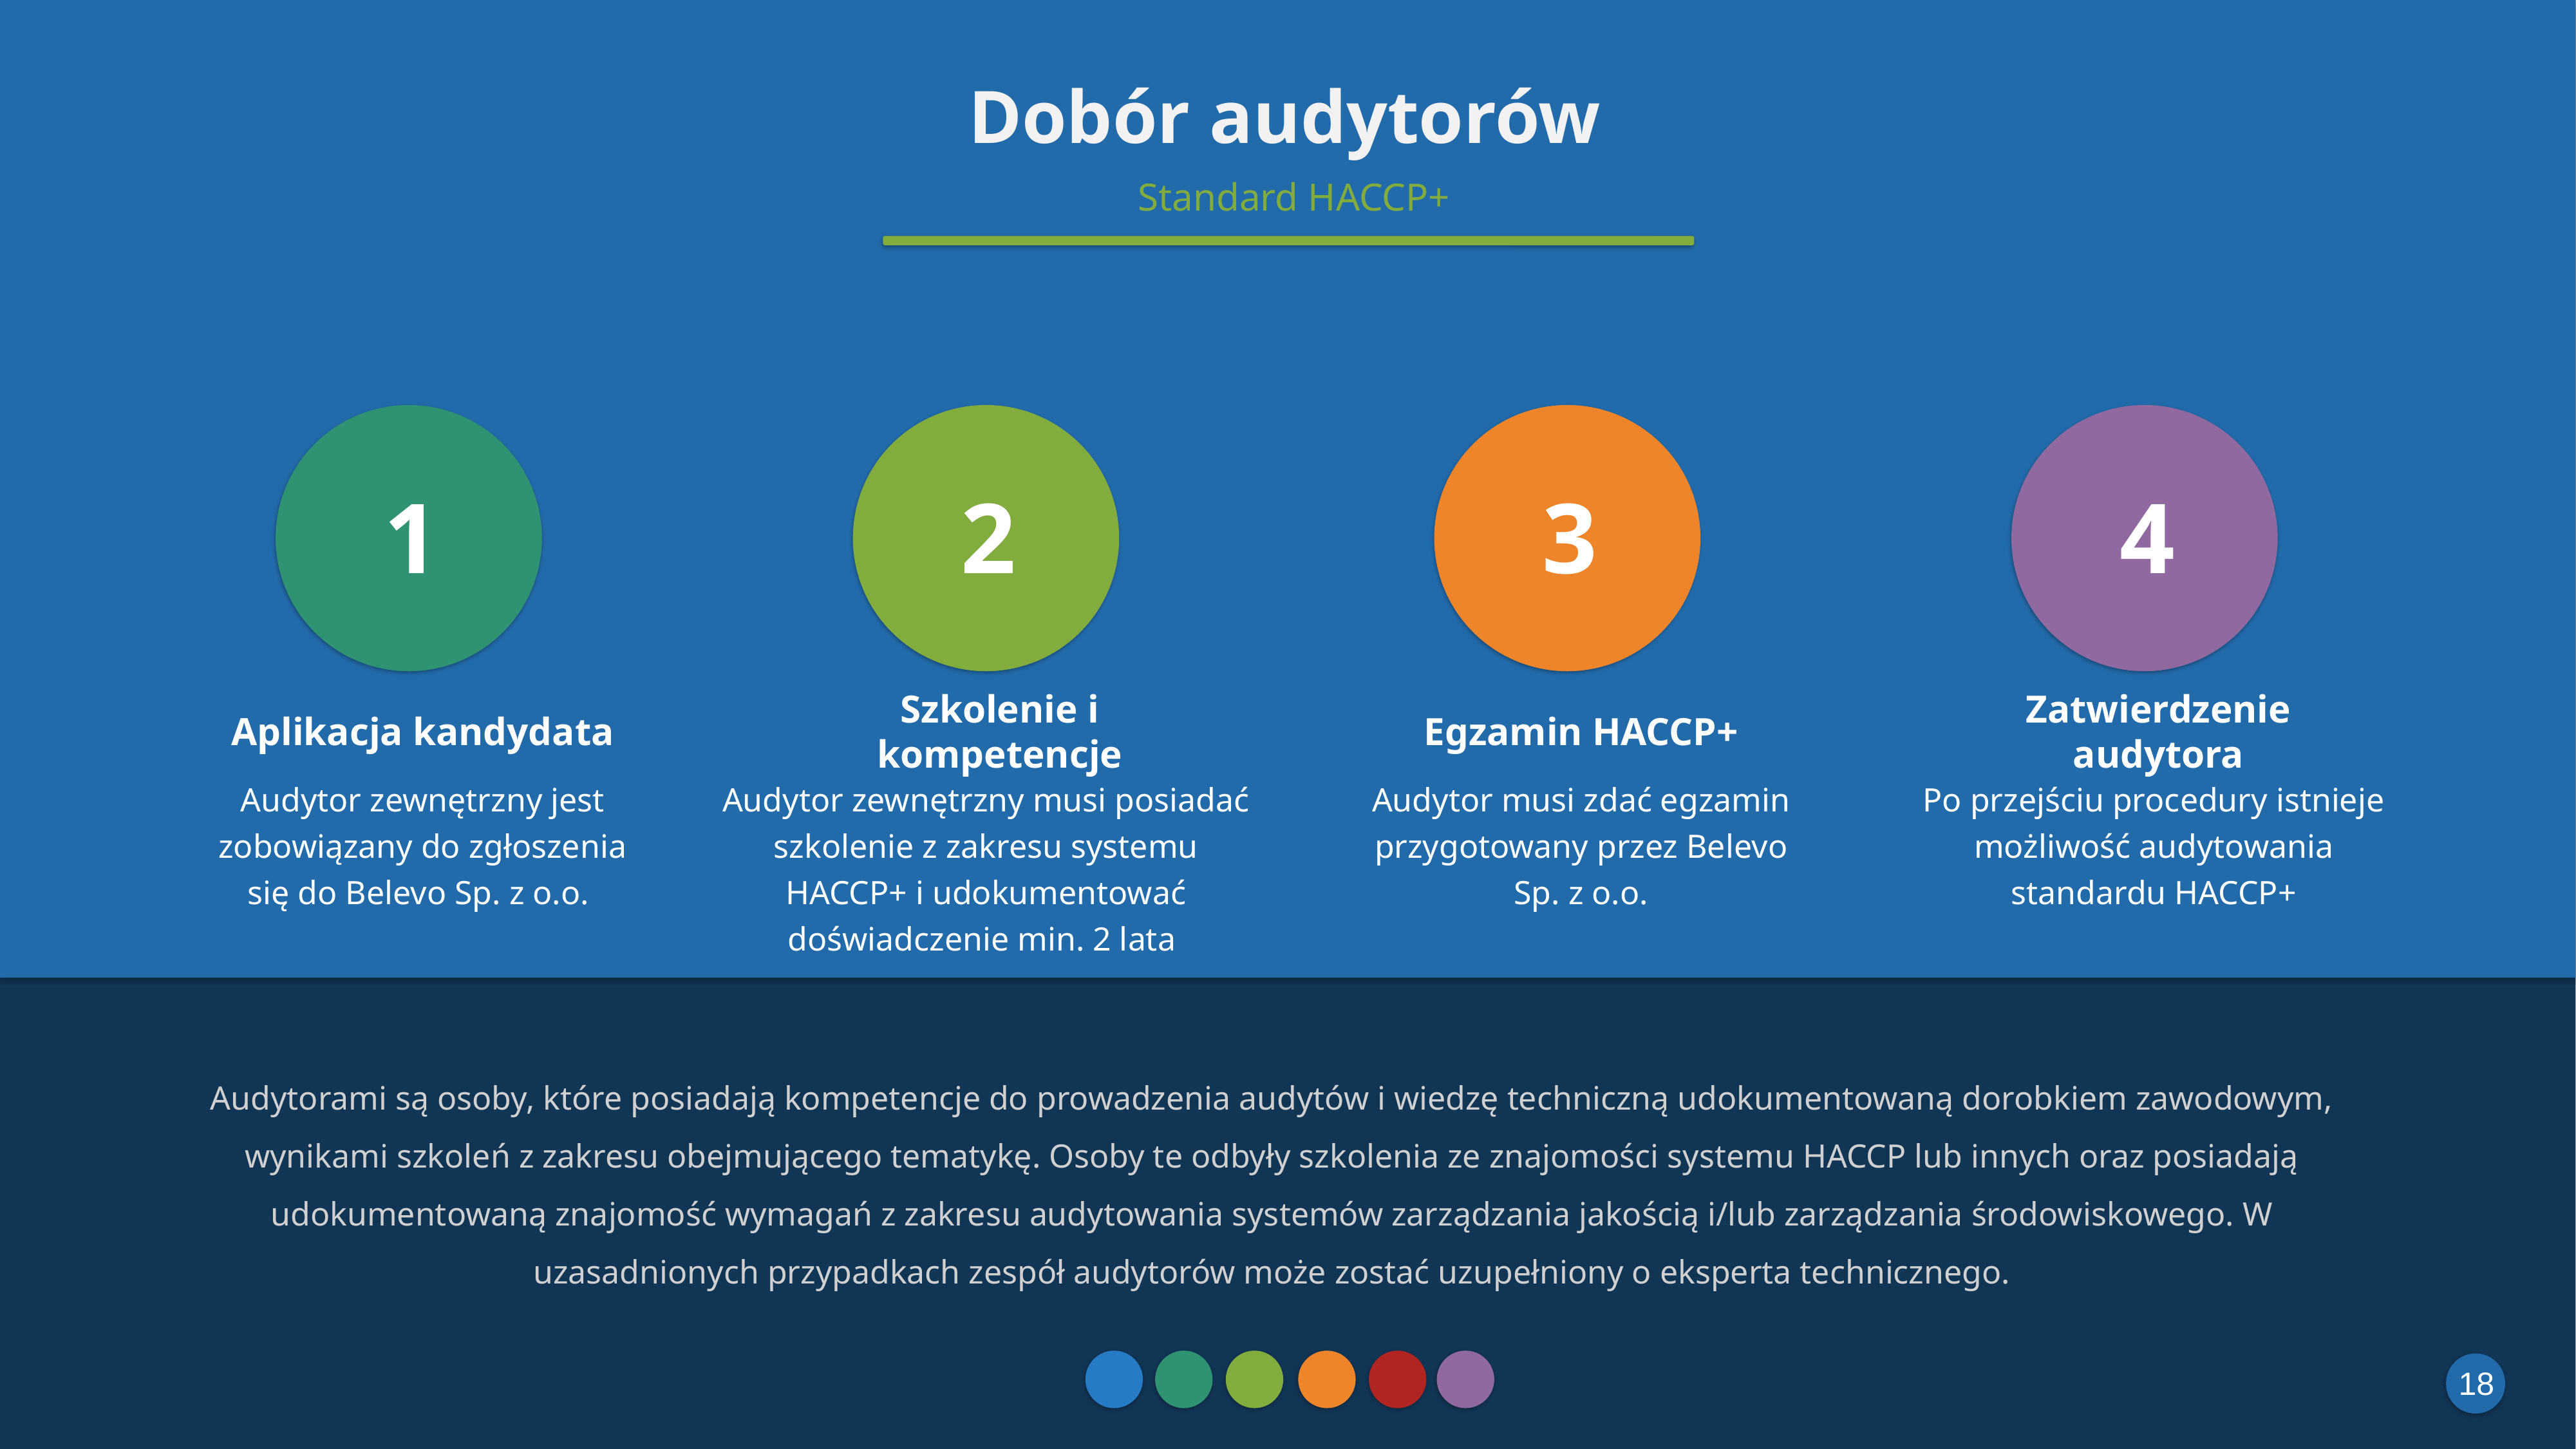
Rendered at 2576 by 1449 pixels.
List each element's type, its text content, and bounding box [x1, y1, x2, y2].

list 2 [886, 438, 1092, 632]
list Audytor zewnętrzny jest zobowiązany do zgłoszenia się do Belevo Sp. z o.o. [207, 772, 639, 919]
list Audytorami są osoby, które posiadają kompetencje do prowadzenia audytów i wiedzę techniczną udokumentowaną dorobkiem zawodowym, wynikami szkoleń z zakresu obejmującego tematykę. Osoby te odbyły szkolenia ze znajomości systemu HACCP lub innych oraz posiadają udokumentowaną znajomość wymagań z zakresu audytowania systemów zarządzania jakością i/lub zarządzania środowiskowego. W uzasadnionych przypadkach zespół audytorów może zostać uzupełniony o eksperta technicznego. [207, 1058, 2337, 1280]
list Egzamin HACCP+ [1365, 694, 1797, 766]
list Standard HACCP+ [162, 171, 2426, 220]
list 4 [2044, 438, 2250, 632]
list Zatwierdzenie audytora [1942, 694, 2374, 766]
list 3 [1467, 438, 1673, 632]
list 1 [308, 438, 514, 632]
list Aplikacja kandydata [207, 694, 639, 766]
list Audytor zewnętrzny musi posiadać szkolenie z zakresu systemu HACCP+ i udokumentować doświadczenie min. 2 lata [712, 772, 1259, 919]
list Dobór audytorów [162, 68, 2426, 160]
list Po przejściu procedury istnieje możliwość audytowania standardu HACCP+ [1903, 772, 2405, 919]
list Audytor musi zdać egzamin przygotowany przez Belevo Sp. z o.o. [1365, 772, 1797, 919]
list Szkolenie i kompetencje [784, 694, 1216, 766]
